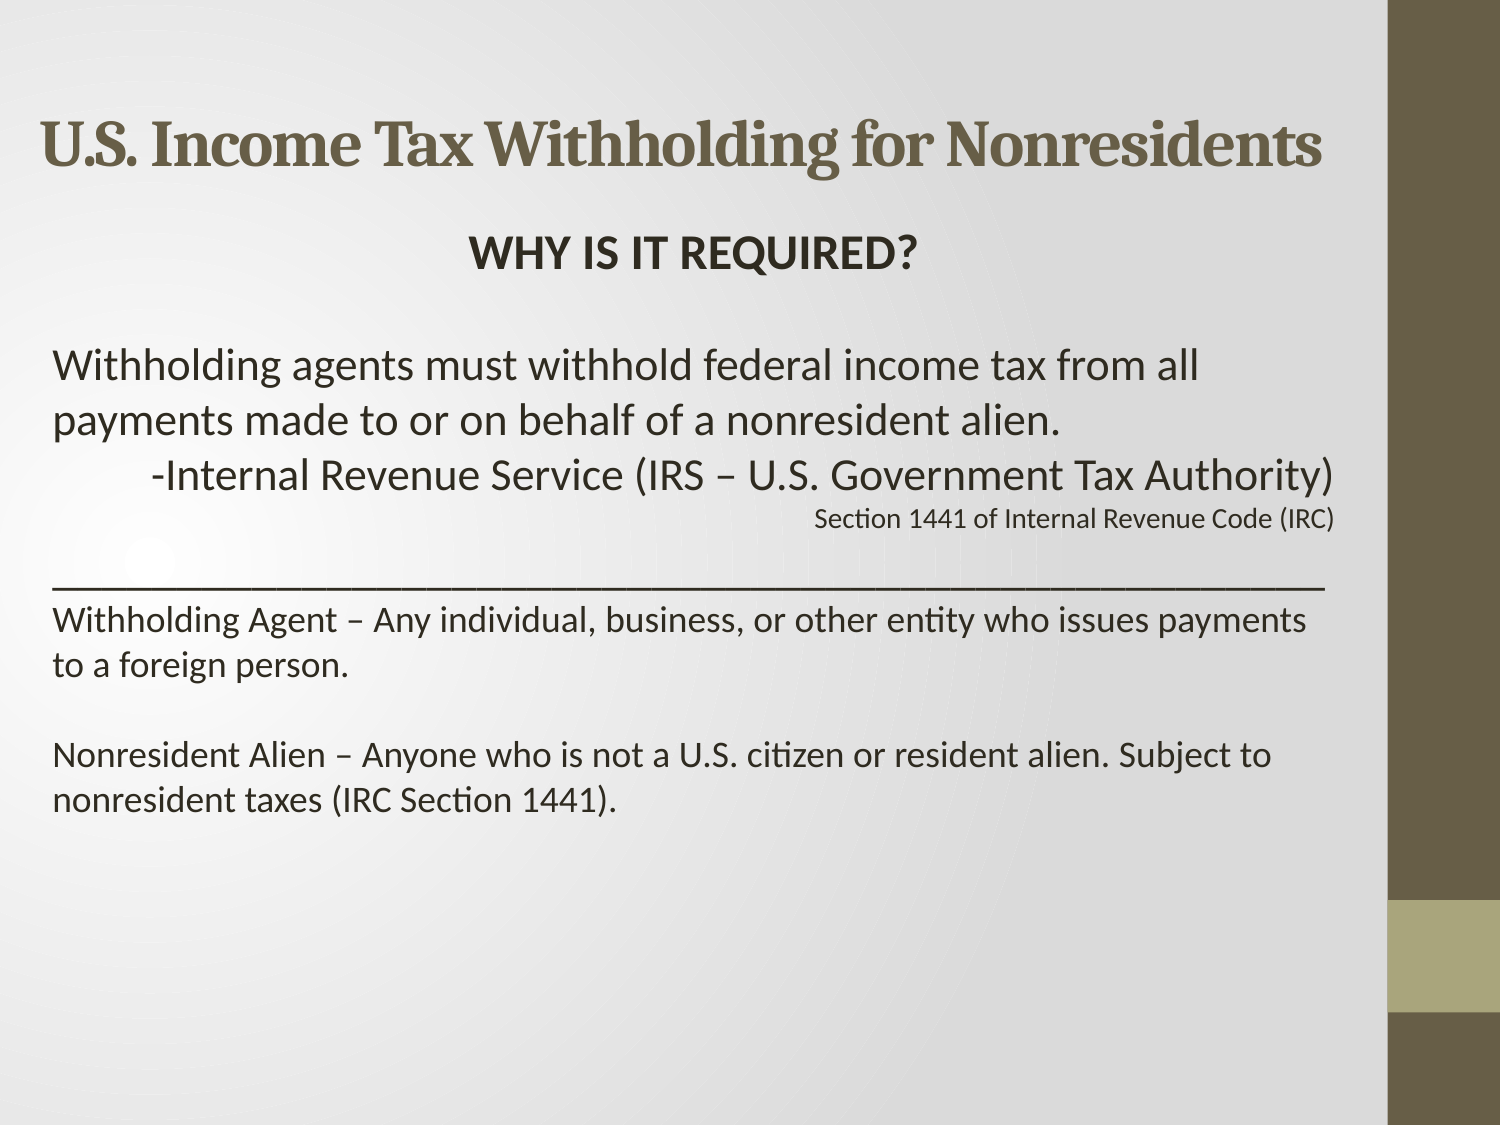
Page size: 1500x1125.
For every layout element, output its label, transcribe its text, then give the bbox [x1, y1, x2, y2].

text_box U.S. Income Tax Withholding for Nonresidents [24, 62, 1375, 233]
text_box WHY IS IT REQUIRED? Withholding agents must withhold federal income tax from all payments made to or on behalf of a nonresident alien. -Internal Revenue Service (IRS – U.S. Government Tax Authority) Section 1441 of Internal Revenue Code (IRC) ___________________________________________________ Withholding Agent – Any individual, business, or other entity who issues payments to a foreign person. Nonresident Alien – Anyone who is not a U.S. citizen or resident alien. Subject to nonresident taxes (IRC Section 1441). [37, 233, 1350, 1063]
